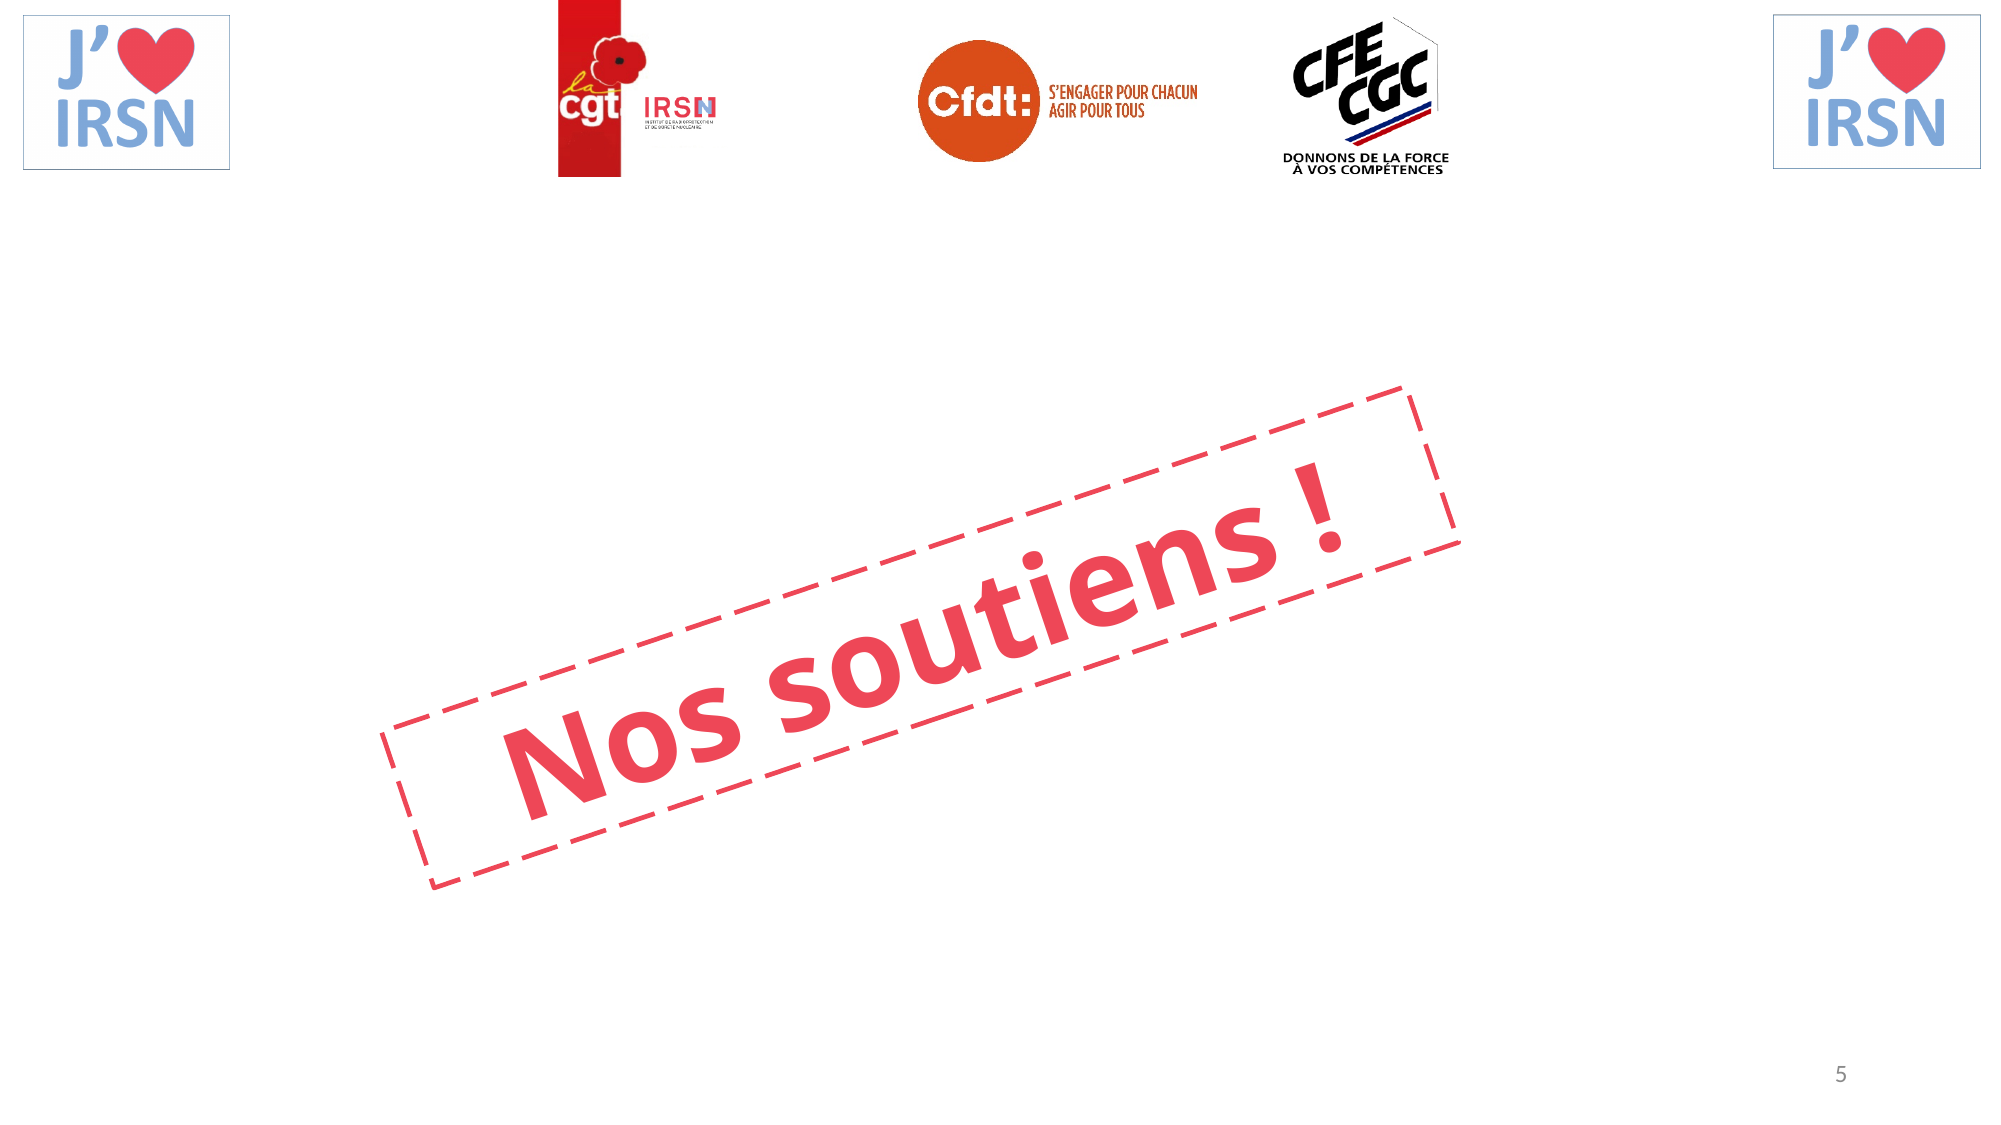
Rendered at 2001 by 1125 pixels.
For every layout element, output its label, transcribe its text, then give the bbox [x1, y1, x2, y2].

picture [558, 0, 735, 177]
picture [918, 40, 1197, 162]
picture [1761, 5, 1990, 174]
slide_number 5 [1412, 1042, 1863, 1103]
picture [1282, 17, 1453, 182]
text_box Nos soutiens ! [381, 386, 1459, 888]
picture [10, 6, 239, 175]
